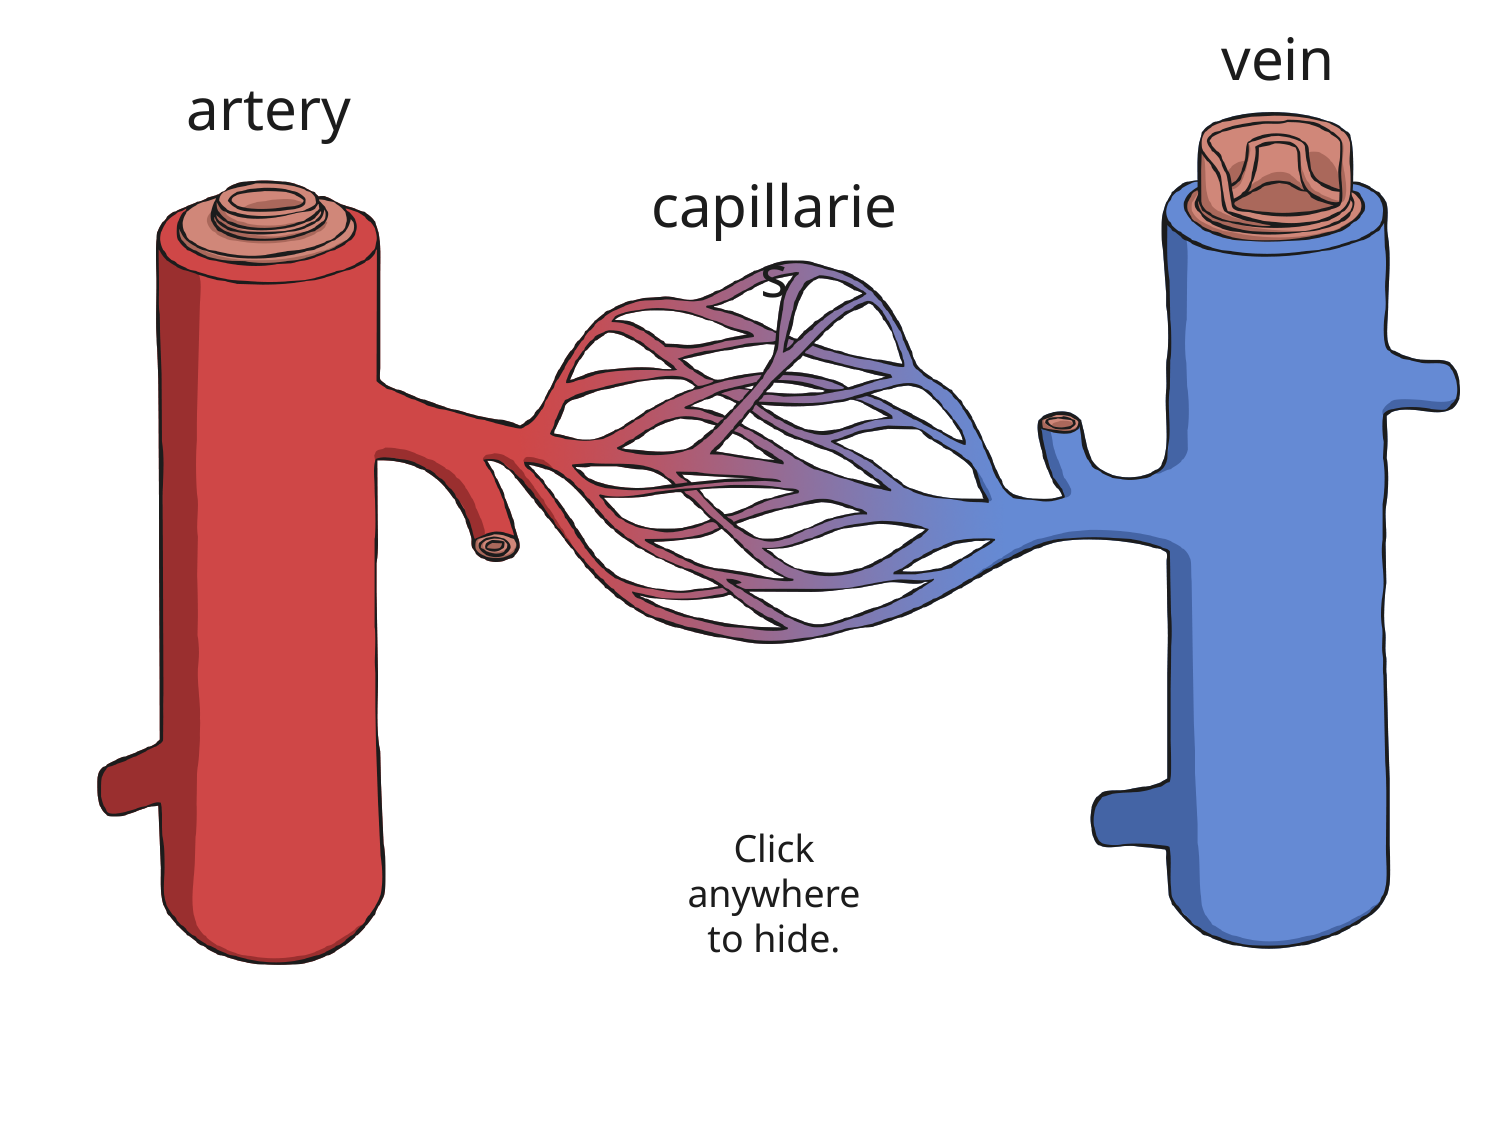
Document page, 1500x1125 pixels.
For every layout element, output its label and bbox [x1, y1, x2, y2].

text_box [0, 0, 1500, 1125]
